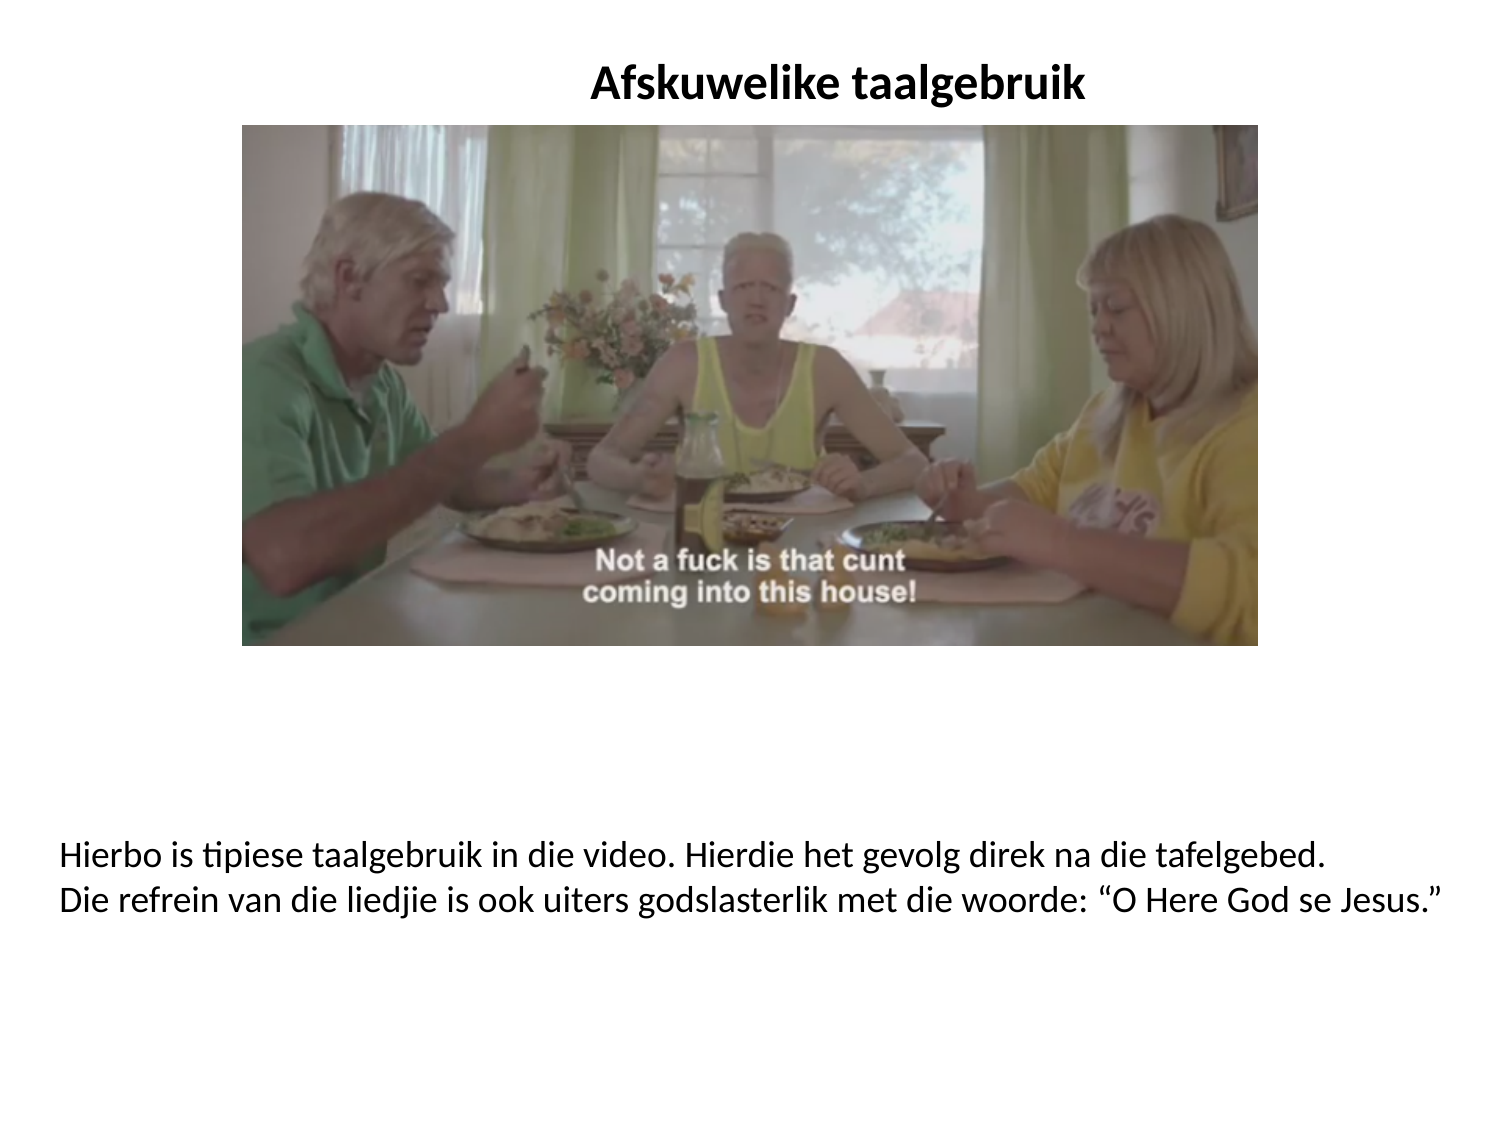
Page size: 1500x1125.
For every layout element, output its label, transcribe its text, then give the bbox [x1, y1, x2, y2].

text_box Hierbo is tipiese taalgebruik in die video. Hierdie het gevolg direk na die tafelgebed. Die refrein van die liedjie is ook uiters godslasterlik met die woorde: “O Here God se Jesus.” [44, 822, 1460, 927]
picture [241, 125, 1259, 646]
text_box Afskuwelike taalgebruik [575, 42, 1102, 118]
